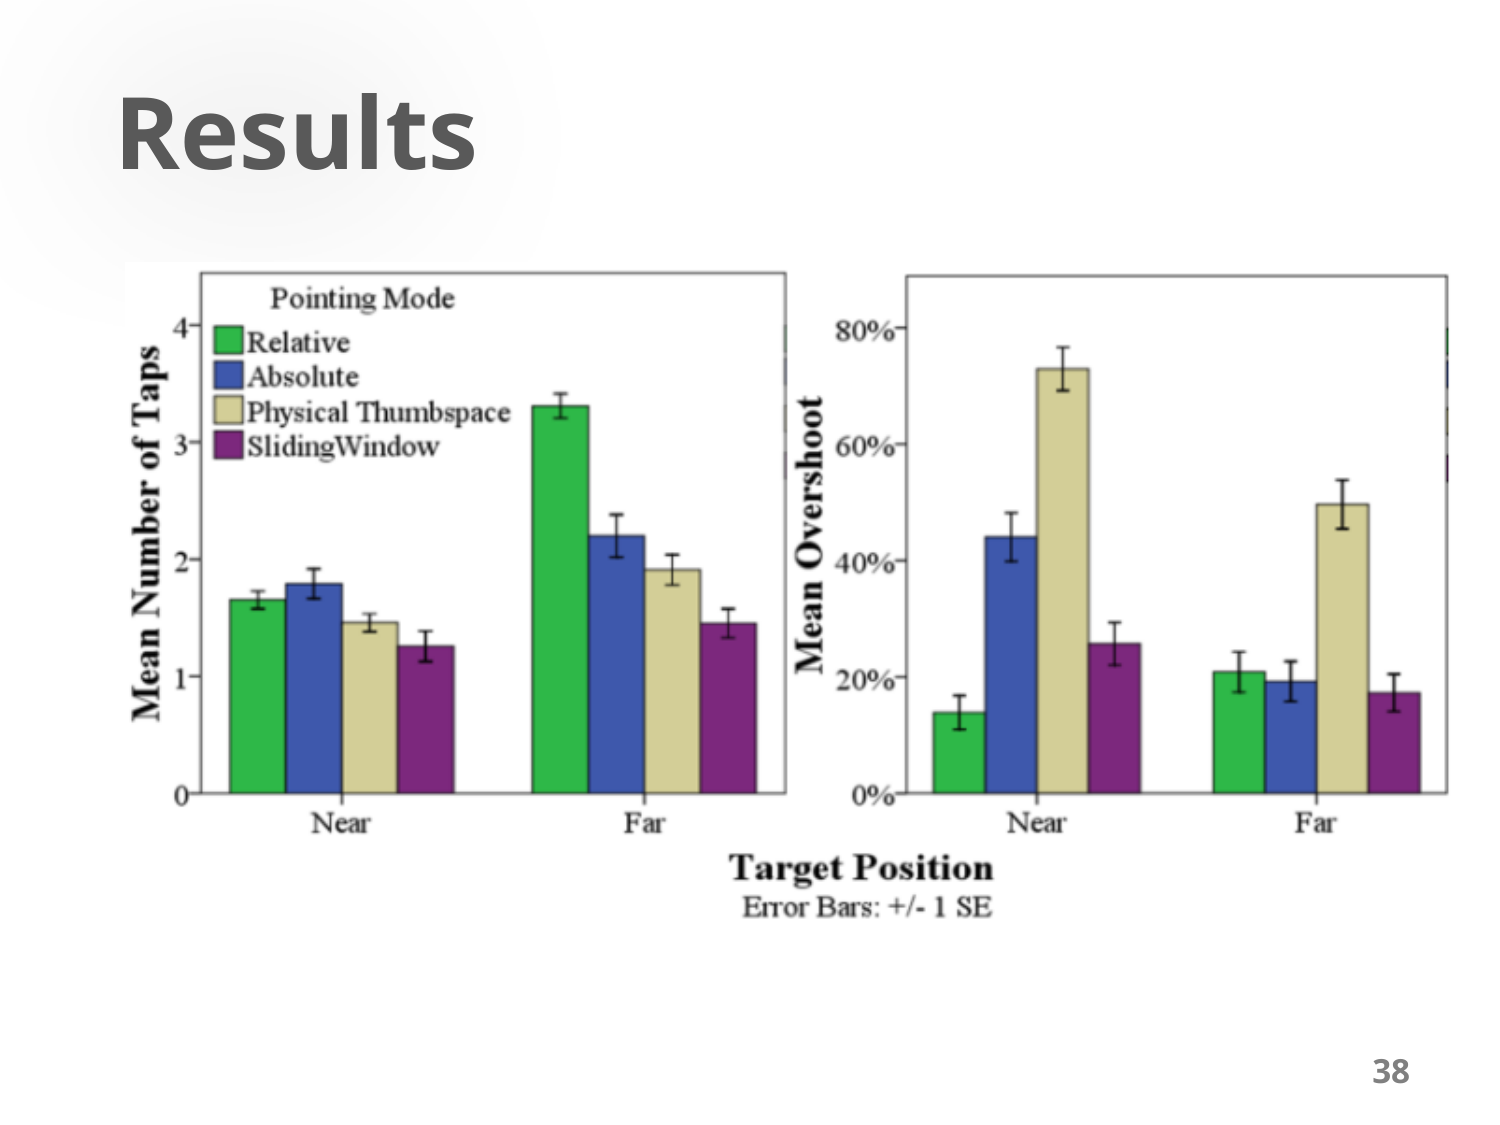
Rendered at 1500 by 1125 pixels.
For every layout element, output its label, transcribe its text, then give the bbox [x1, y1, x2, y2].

text_box Results [99, 62, 1438, 198]
text_box 38 [1074, 1042, 1425, 1103]
picture [124, 262, 1451, 919]
